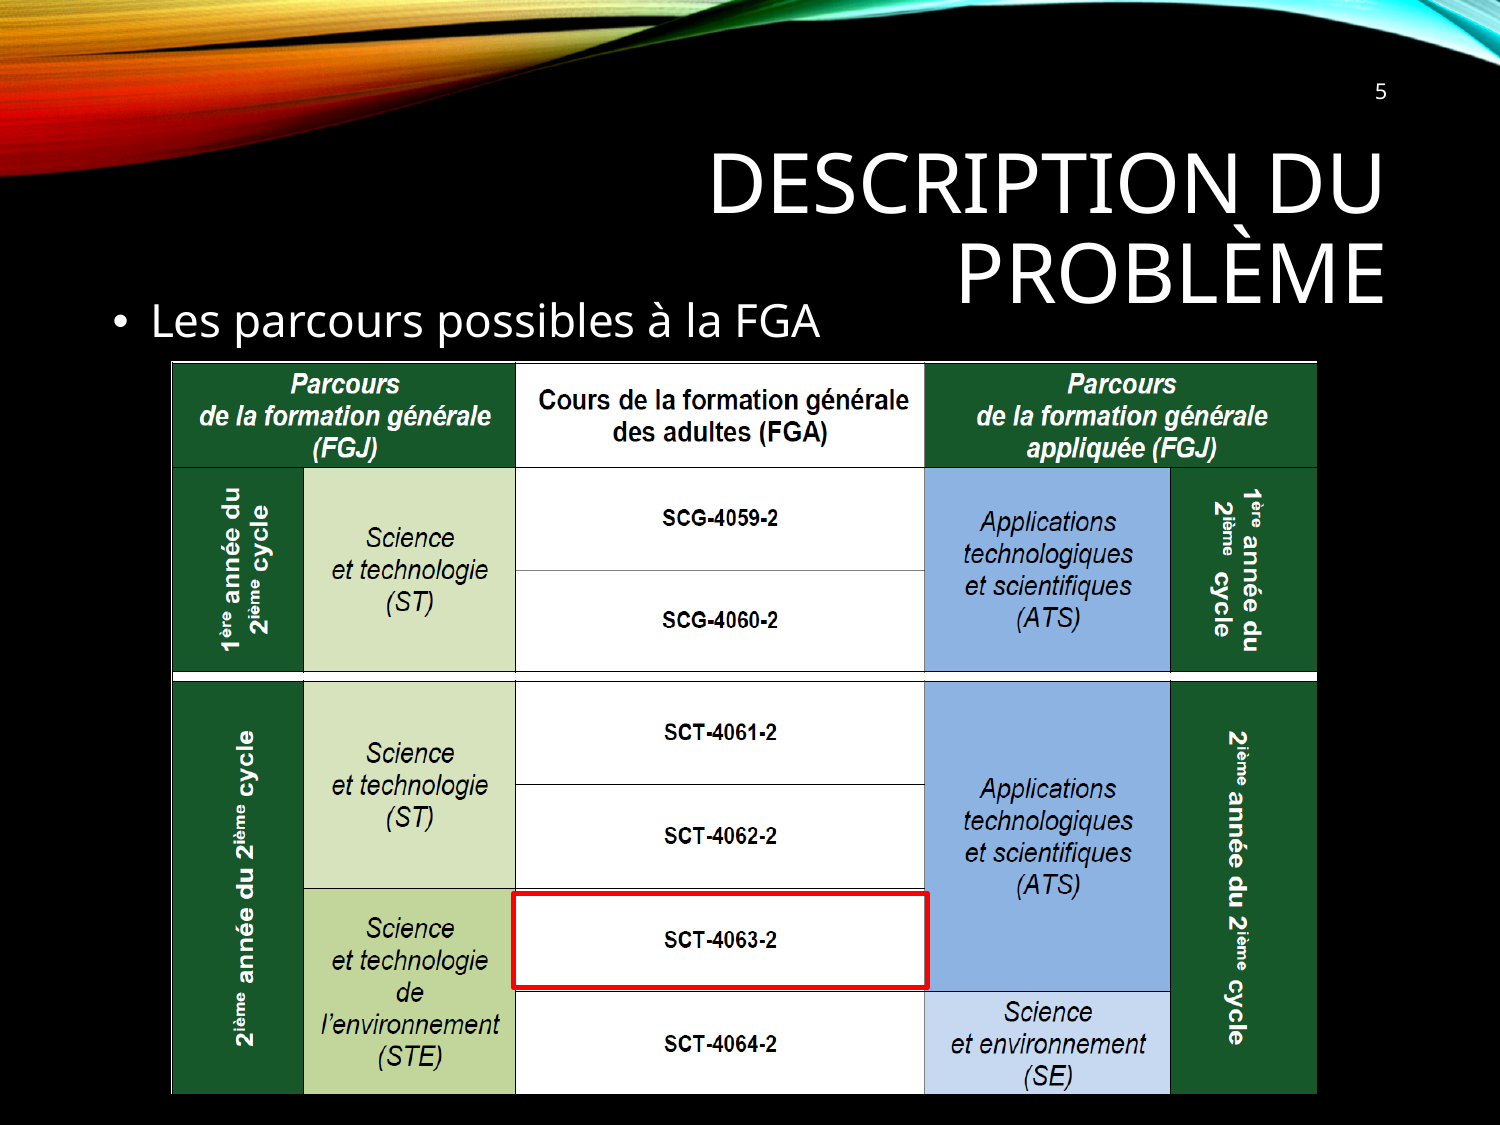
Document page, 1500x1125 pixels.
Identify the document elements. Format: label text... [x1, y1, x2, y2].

slide_number 5 [1078, 62, 1403, 123]
list Les parcours possibles à la FGA [97, 290, 1403, 959]
picture [0, 0, 1500, 178]
title Description du problème [356, 125, 1403, 290]
picture [170, 361, 1318, 1095]
